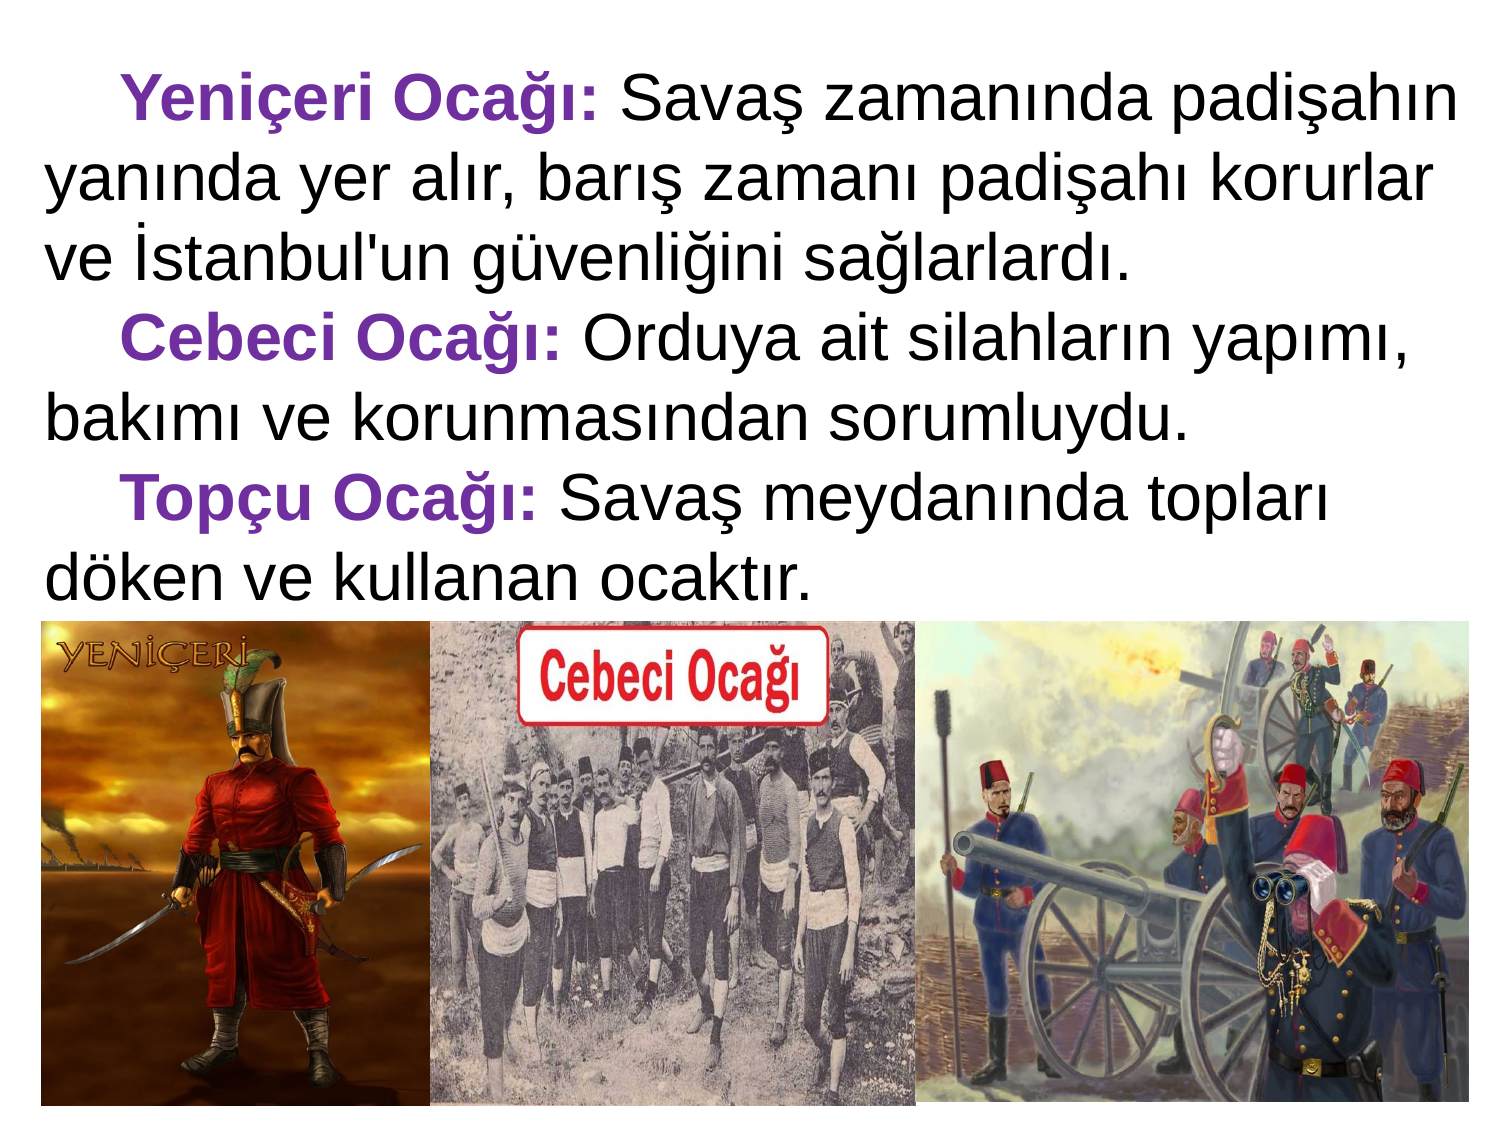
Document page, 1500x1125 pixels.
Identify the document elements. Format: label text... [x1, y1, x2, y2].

picture [40, 621, 1469, 1107]
text_box Yeniçeri Ocağı: Savaş zamanında padişahın yanında yer alır, barış zamanı padişahı korurlar ve İstanbul'un güvenliğini sağlarlardı. Cebeci Ocağı: Orduya ait silahların yapımı, bakımı ve korunmasından sorumluydu. Topçu Ocağı: Savaş meydanında topları döken ve kullanan ocaktır. [29, 46, 1483, 621]
